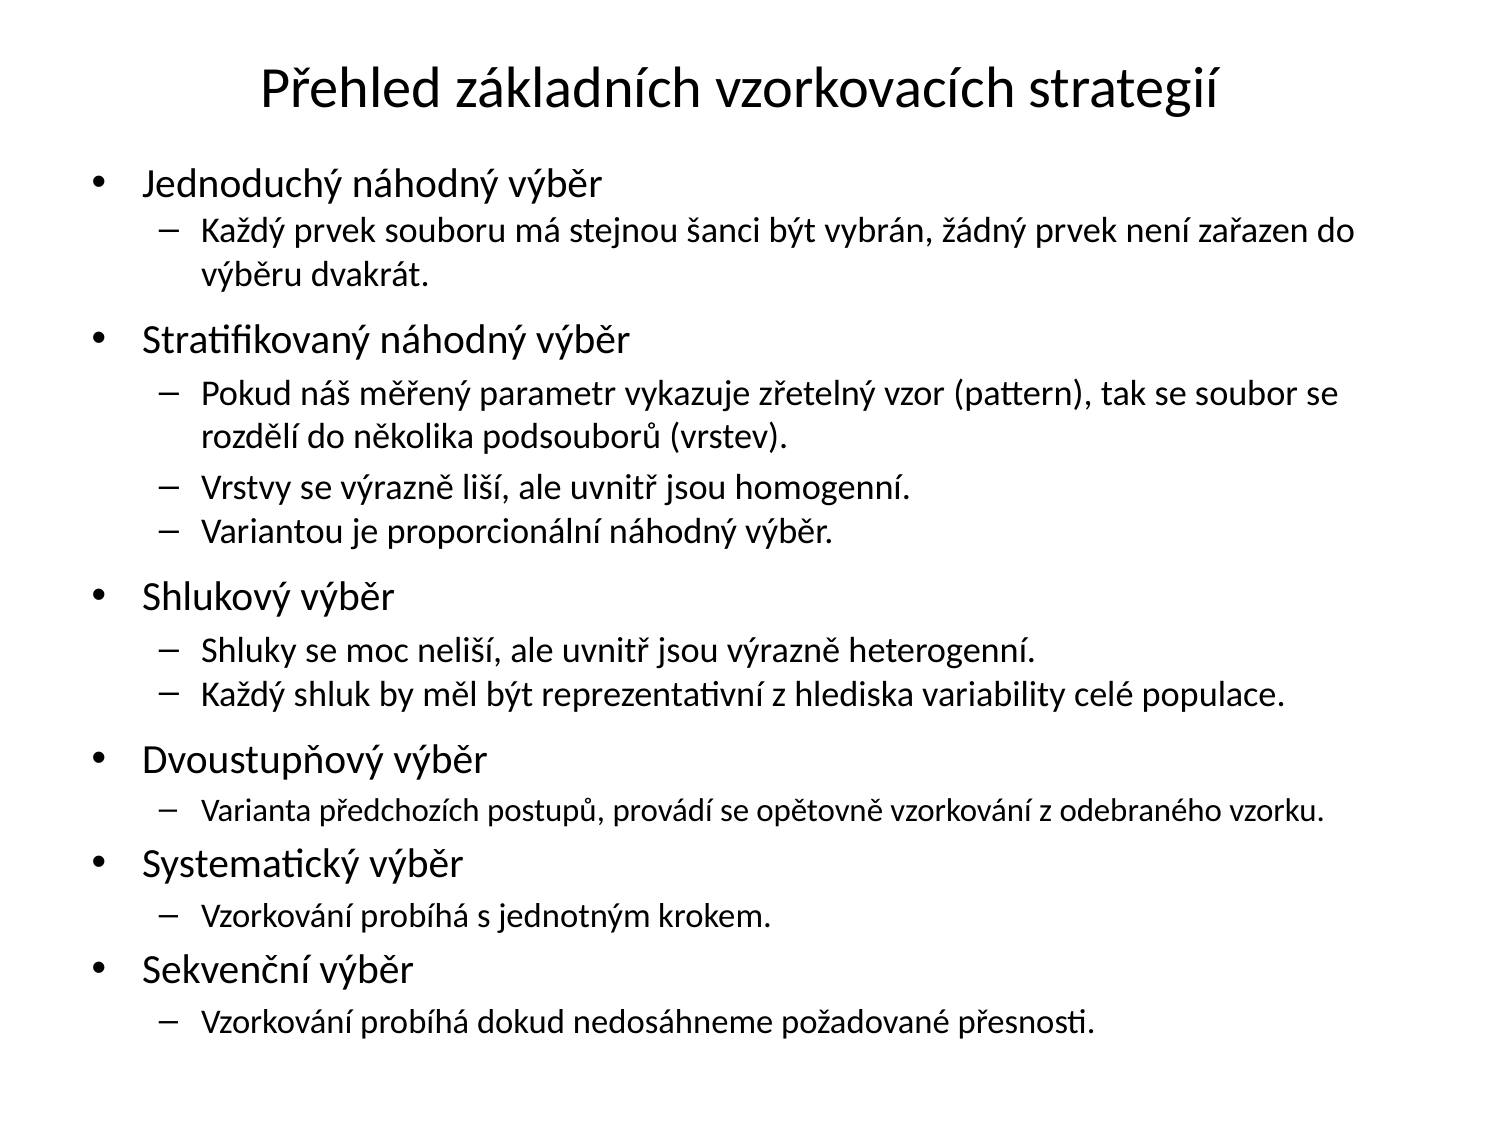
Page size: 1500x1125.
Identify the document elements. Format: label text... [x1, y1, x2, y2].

text_box Přehled základních vzorkovacích strategií [64, 30, 1415, 138]
text_box Jednoduchý náhodný výběr Každý prvek souboru má stejnou šanci být vybrán, žádný prvek není zařazen do výběru dvakrát. Stratifikovaný náhodný výběr Pokud náš měřený parametr vykazuje zřetelný vzor (pattern), tak se soubor se rozdělí do několika podsouborů (vrstev). Vrstvy se výrazně liší, ale uvnitř jsou homogenní. Variantou je proporcionální náhodný výběr. Shlukový výběr Shluky se moc neliší, ale uvnitř jsou výrazně heterogenní. Každý shluk by měl být reprezentativní z hlediska variability celé populace. Dvoustupňový výběr Varianta předchozích postupů, provádí se opětovně vzorkování z odebraného vzorku. Systematický výběr Vzorkování probíhá s jednotným krokem. Sekvenční výběr Vzorkování probíhá dokud nedosáhneme požadované přesnosti. [76, 148, 1427, 1051]
